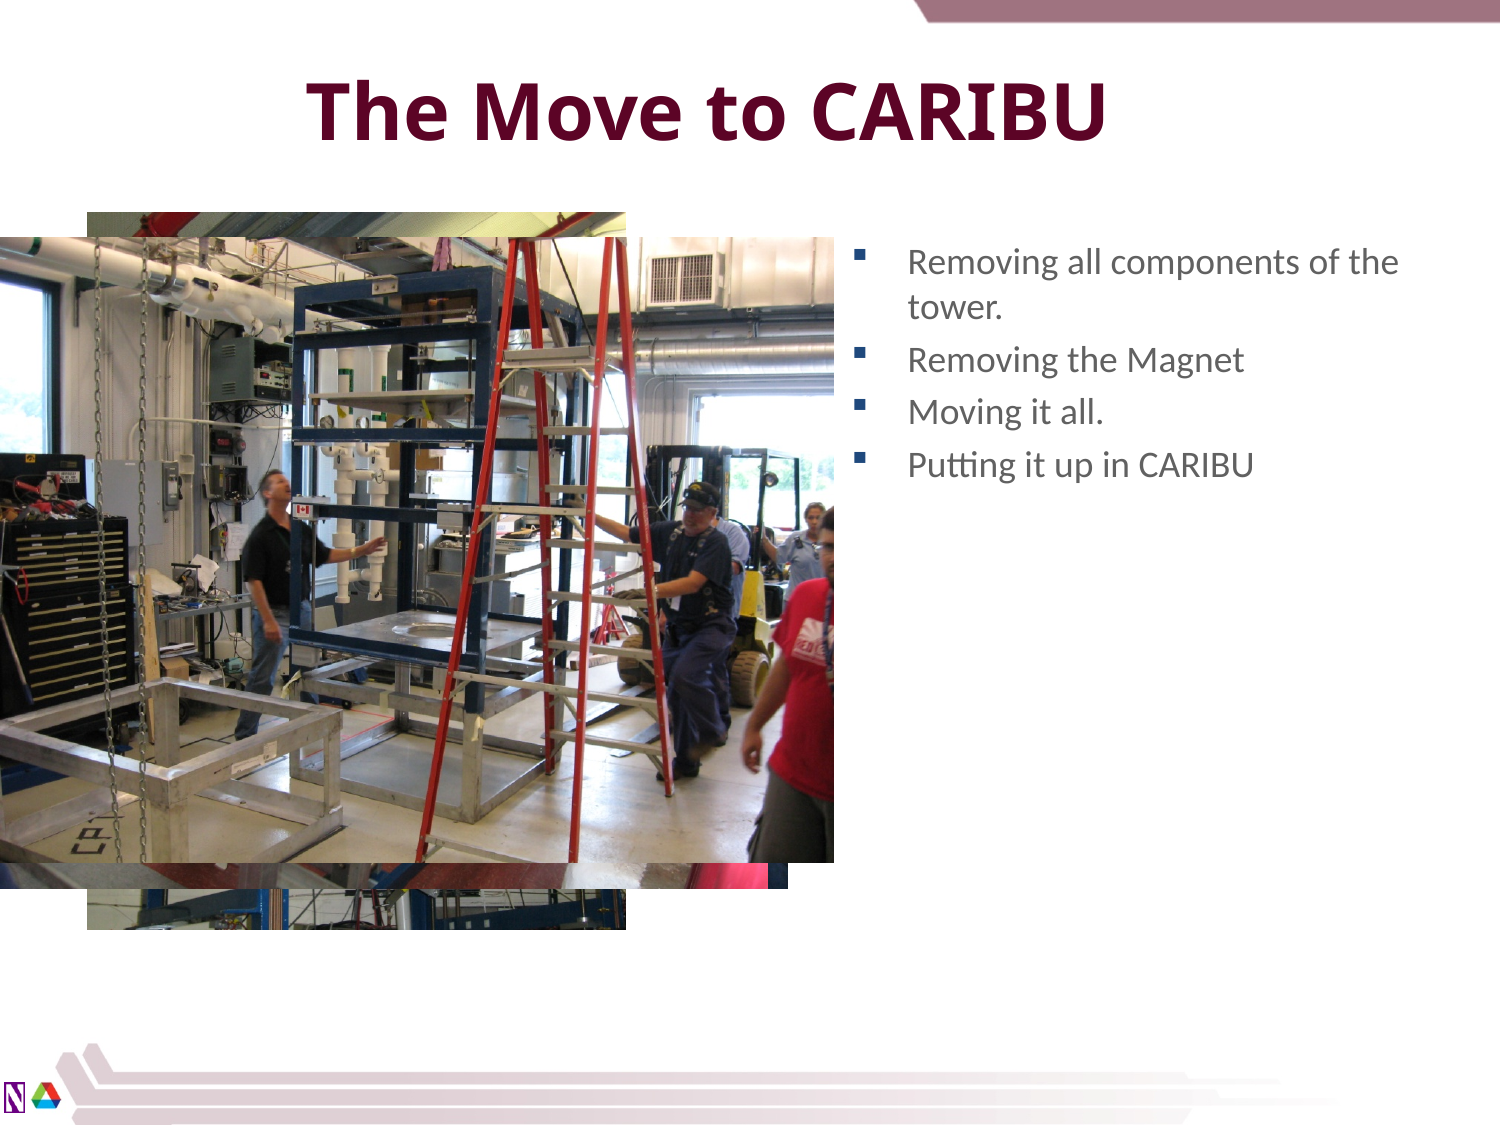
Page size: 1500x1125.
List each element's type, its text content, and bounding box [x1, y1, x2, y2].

picture [0, 1037, 1500, 1125]
list Removing all components of the tower. Removing the Magnet Moving it all. Putting it up in CARIBU [836, 229, 1476, 853]
title The Move to CARIBU [55, 53, 1361, 149]
picture [0, 212, 834, 930]
picture [0, 0, 1500, 24]
